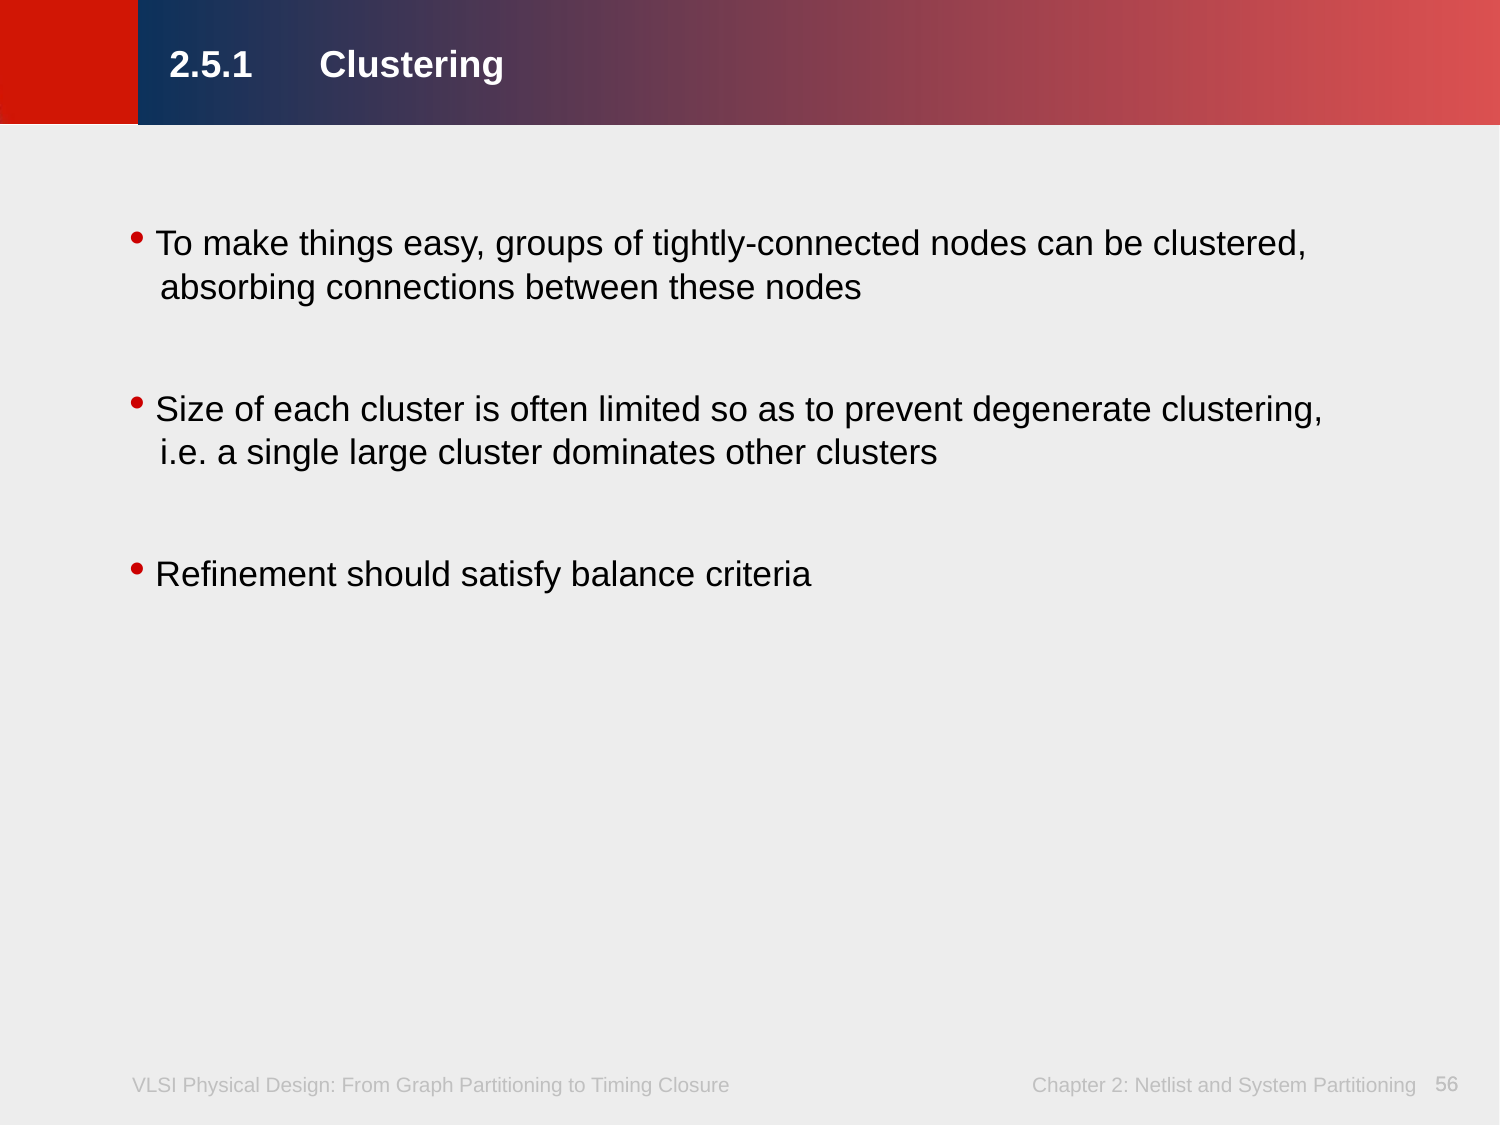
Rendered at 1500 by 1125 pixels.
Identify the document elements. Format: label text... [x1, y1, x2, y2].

text_box 56 [1297, 1061, 1475, 1109]
text_box To make things easy, groups of tightly-connected nodes can be clustered, absorbing connections between these nodes Size of each cluster is often limited so as to prevent degenerate clustering, i.e. a single large cluster dominates other clusters Refinement should satisfy balance criteria [99, 212, 1444, 931]
title 2.5.1 Clustering [138, 0, 1500, 125]
picture [0, 0, 138, 124]
